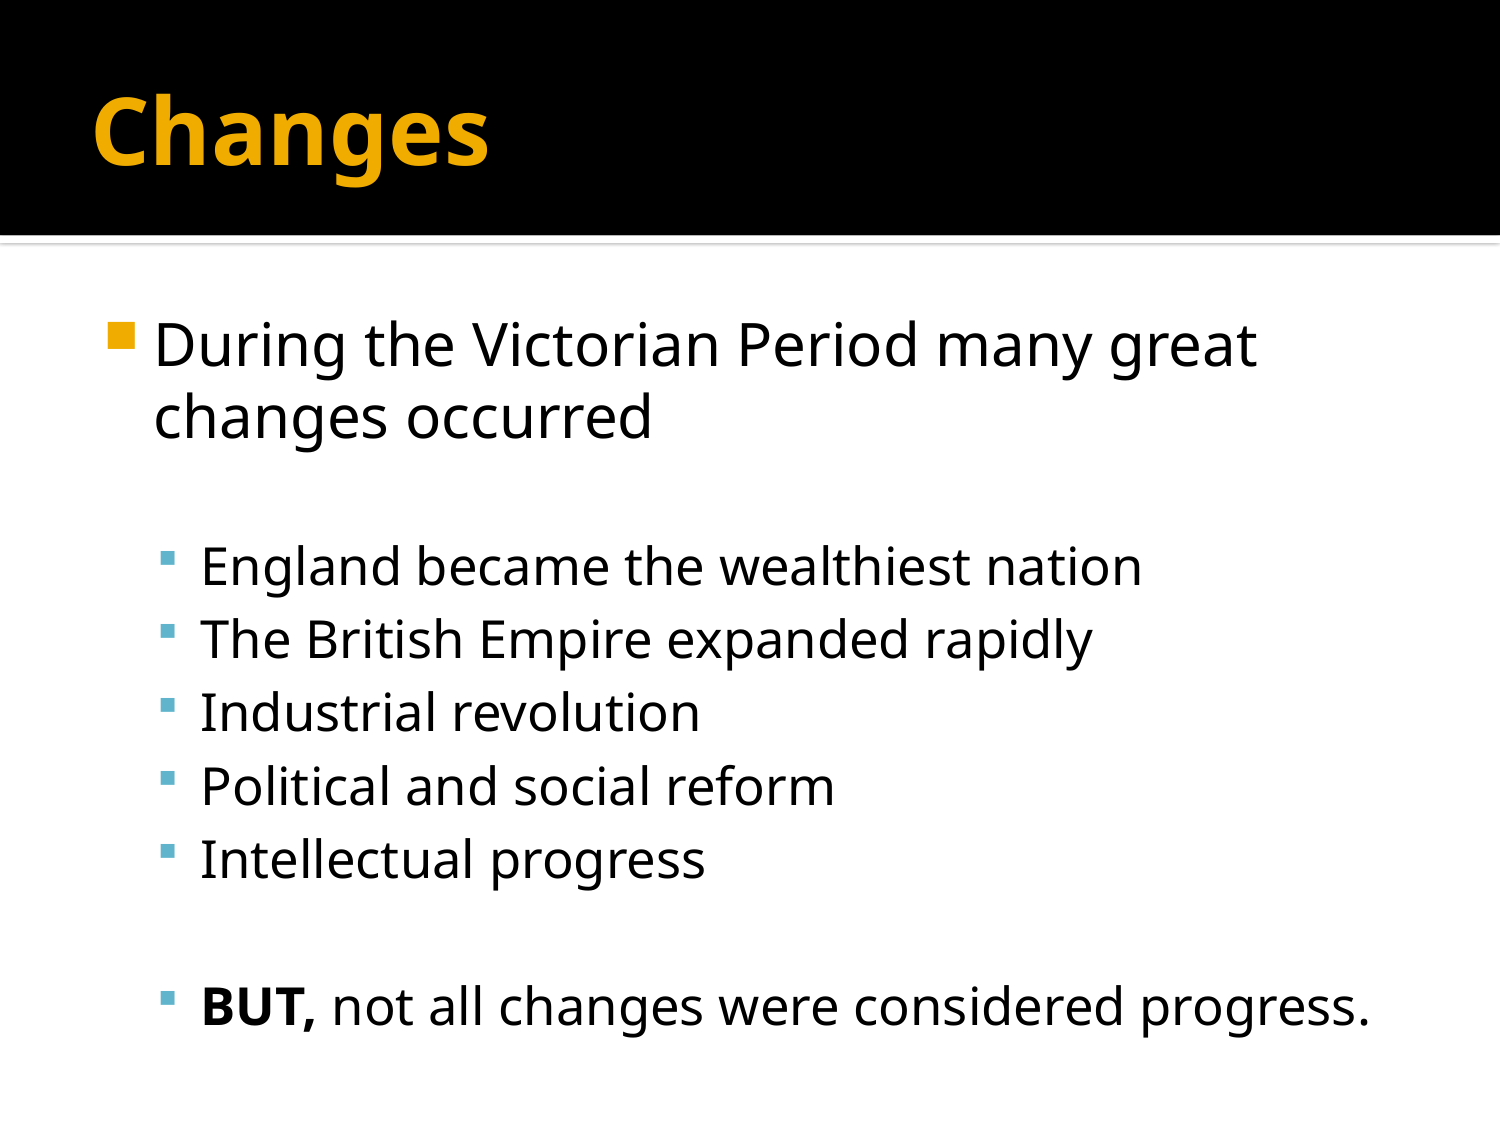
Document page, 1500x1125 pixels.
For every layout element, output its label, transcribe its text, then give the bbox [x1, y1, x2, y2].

list During the Victorian Period many great changes occurred England became the wealthiest nation The British Empire expanded rapidly Industrial revolution Political and social reform Intellectual progress BUT, not all changes were considered progress. [75, 291, 1425, 1050]
title Changes [75, 25, 1425, 231]
